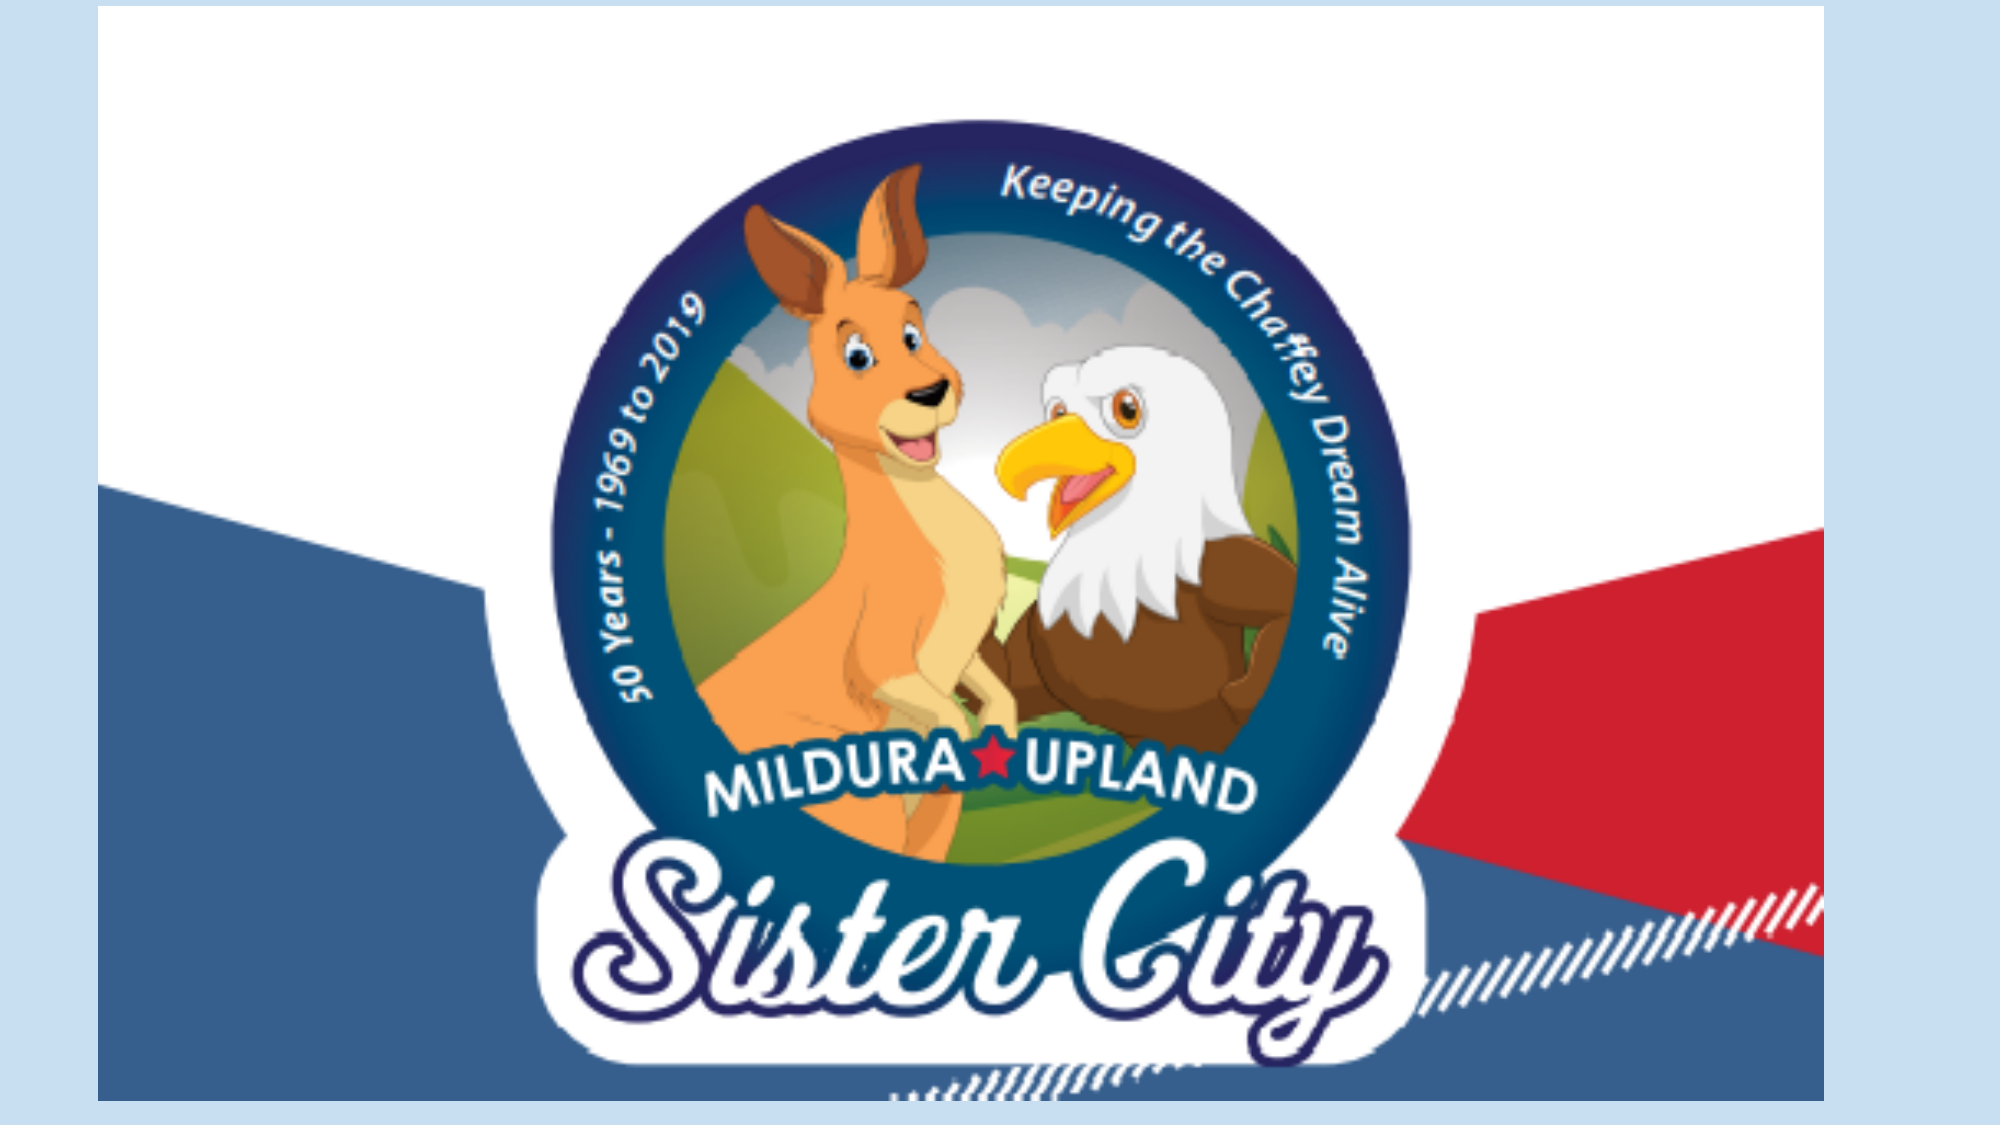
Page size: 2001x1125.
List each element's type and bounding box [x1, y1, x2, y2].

picture [98, 6, 1824, 1102]
